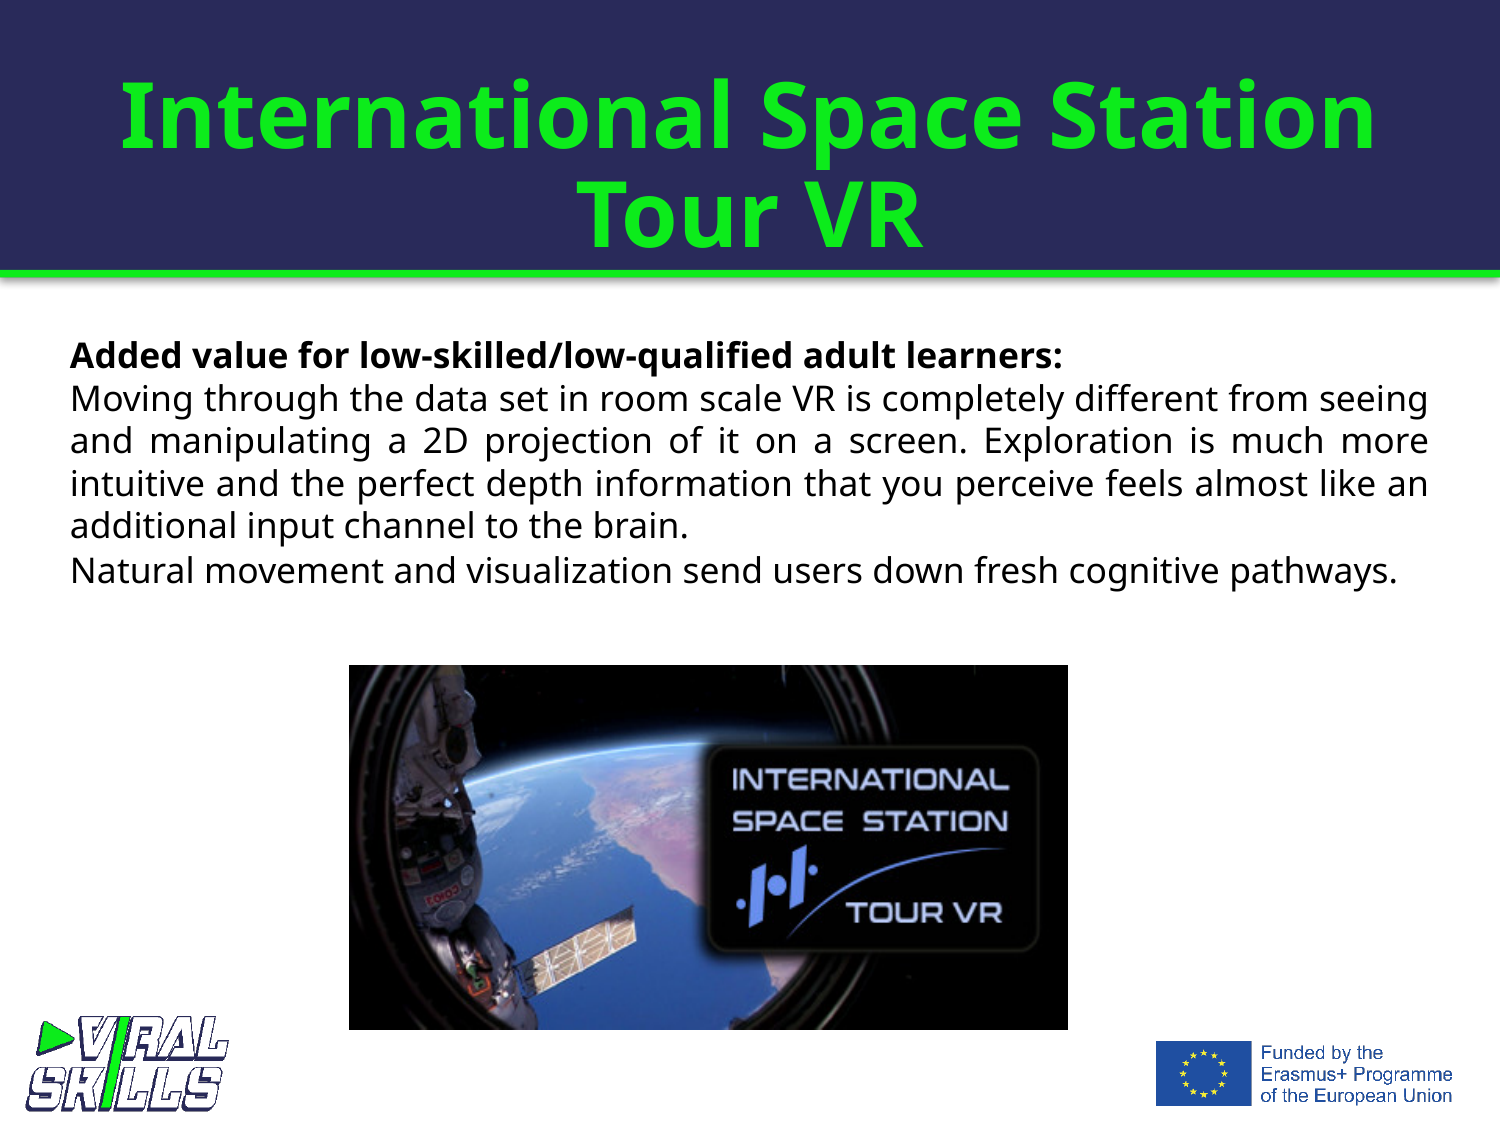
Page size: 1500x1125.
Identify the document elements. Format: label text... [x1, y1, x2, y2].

title International Space Station Tour VR [103, 59, 1397, 278]
text_box Added value for low-skilled/low-qualified adult learners: Moving through the data set in room scale VR is completely different from seeing and manipulating a 2D projection of it on a screen. Exploration is much more intuitive and the perfect depth information that you perceive feels almost like an additional input channel to the brain. Natural movement and visualization send users down fresh cognitive pathways. [55, 326, 1445, 956]
picture [23, 1013, 231, 1114]
picture [349, 665, 1068, 1030]
picture [1156, 1041, 1452, 1106]
